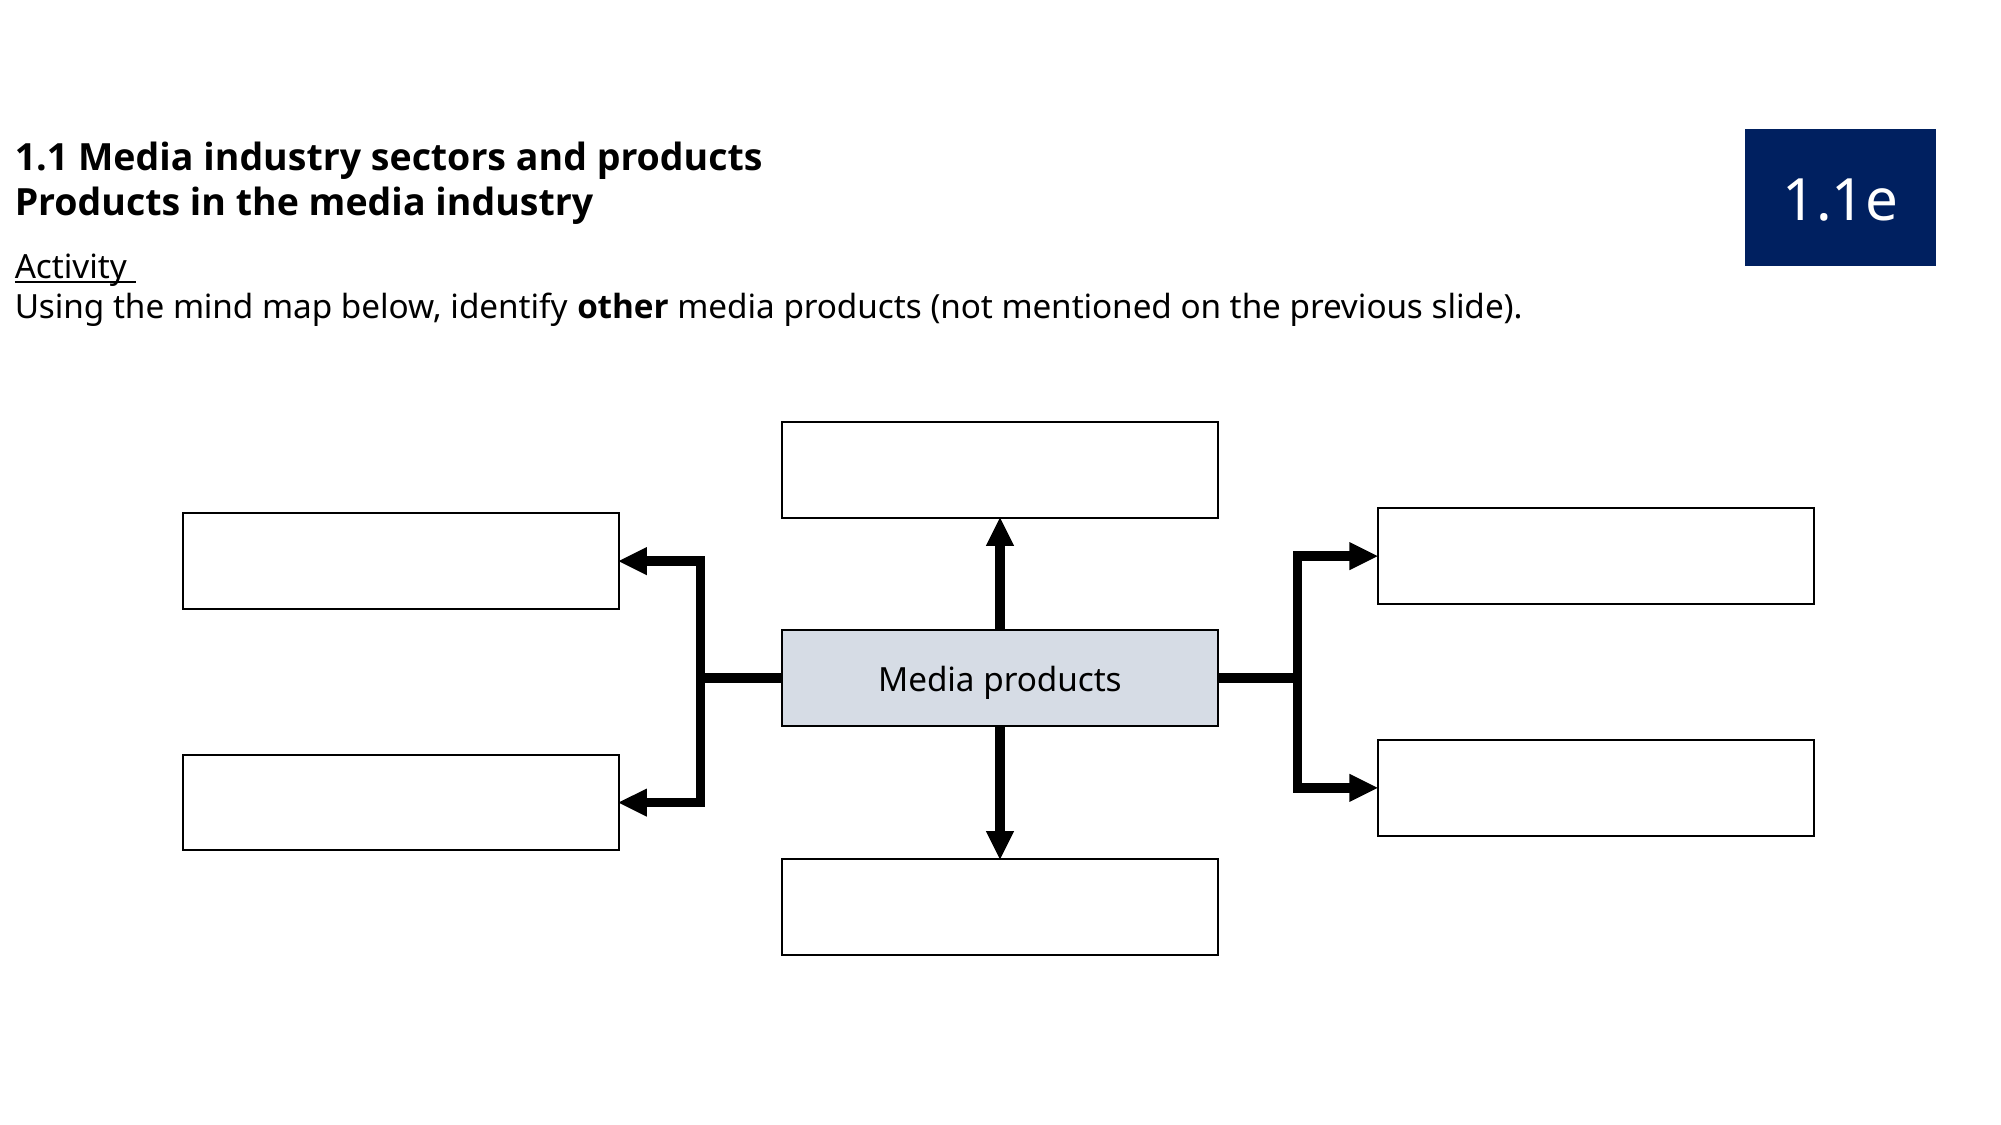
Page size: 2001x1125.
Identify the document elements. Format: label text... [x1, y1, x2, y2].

text_box [781, 421, 1219, 519]
text_box [1377, 507, 1815, 605]
text_box 1.1e [1745, 129, 1936, 266]
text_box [618, 678, 782, 803]
text_box [182, 754, 620, 851]
text_box 1.1 Media industry sectors and products Products in the media industry [0, 125, 1006, 231]
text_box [1217, 556, 1378, 678]
text_box [182, 512, 620, 610]
text_box Media products [782, 629, 1217, 727]
text_box Activity Using the mind map below, identify other media products (not mentioned on the previous slide). [0, 237, 1772, 333]
text_box [781, 858, 1219, 956]
text_box [1377, 739, 1815, 837]
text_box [618, 561, 782, 678]
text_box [1217, 678, 1378, 788]
